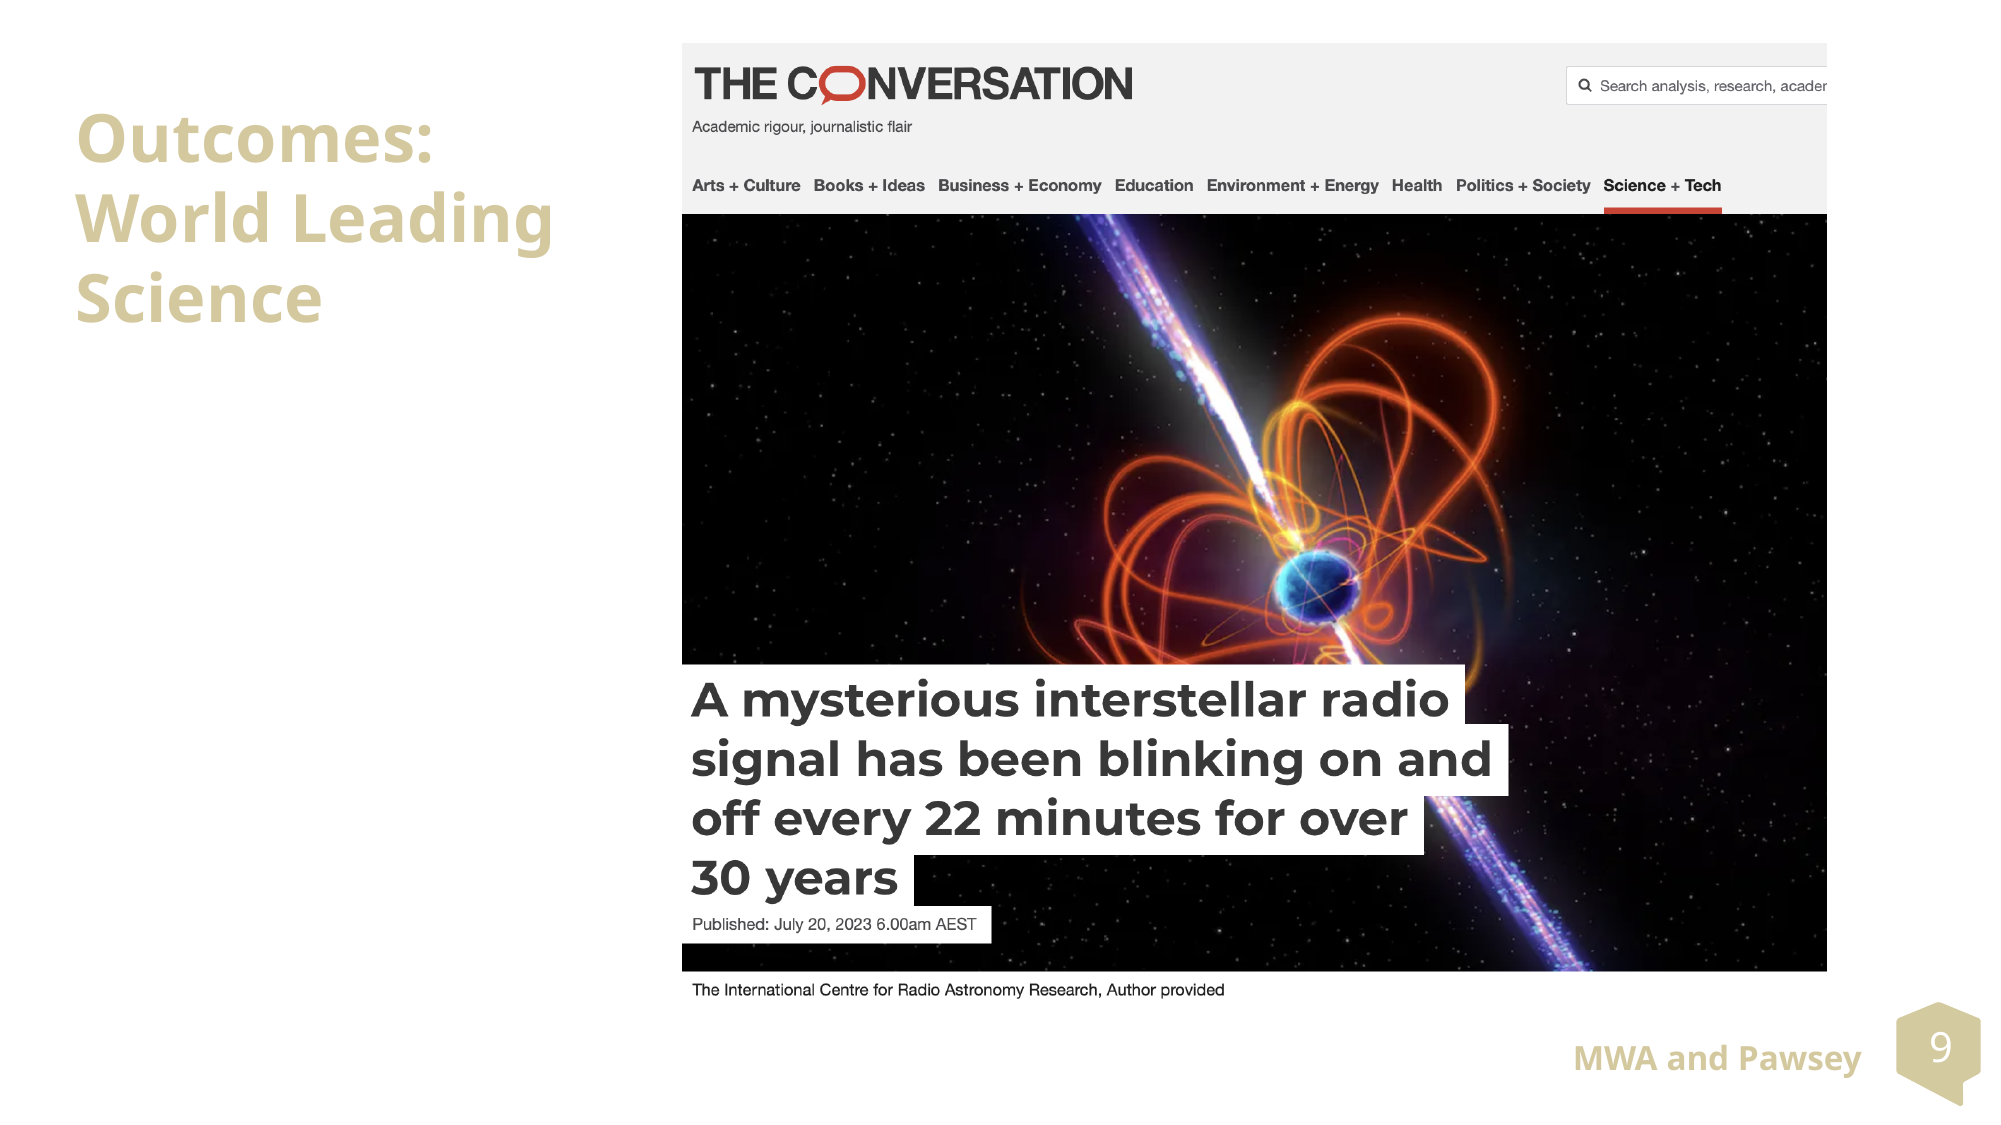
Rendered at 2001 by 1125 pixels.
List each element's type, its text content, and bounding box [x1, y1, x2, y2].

list MWA and Pawsey [1021, 1023, 1878, 1082]
picture [682, 43, 1827, 1009]
title Outcomes: World Leading Science [60, 45, 657, 387]
